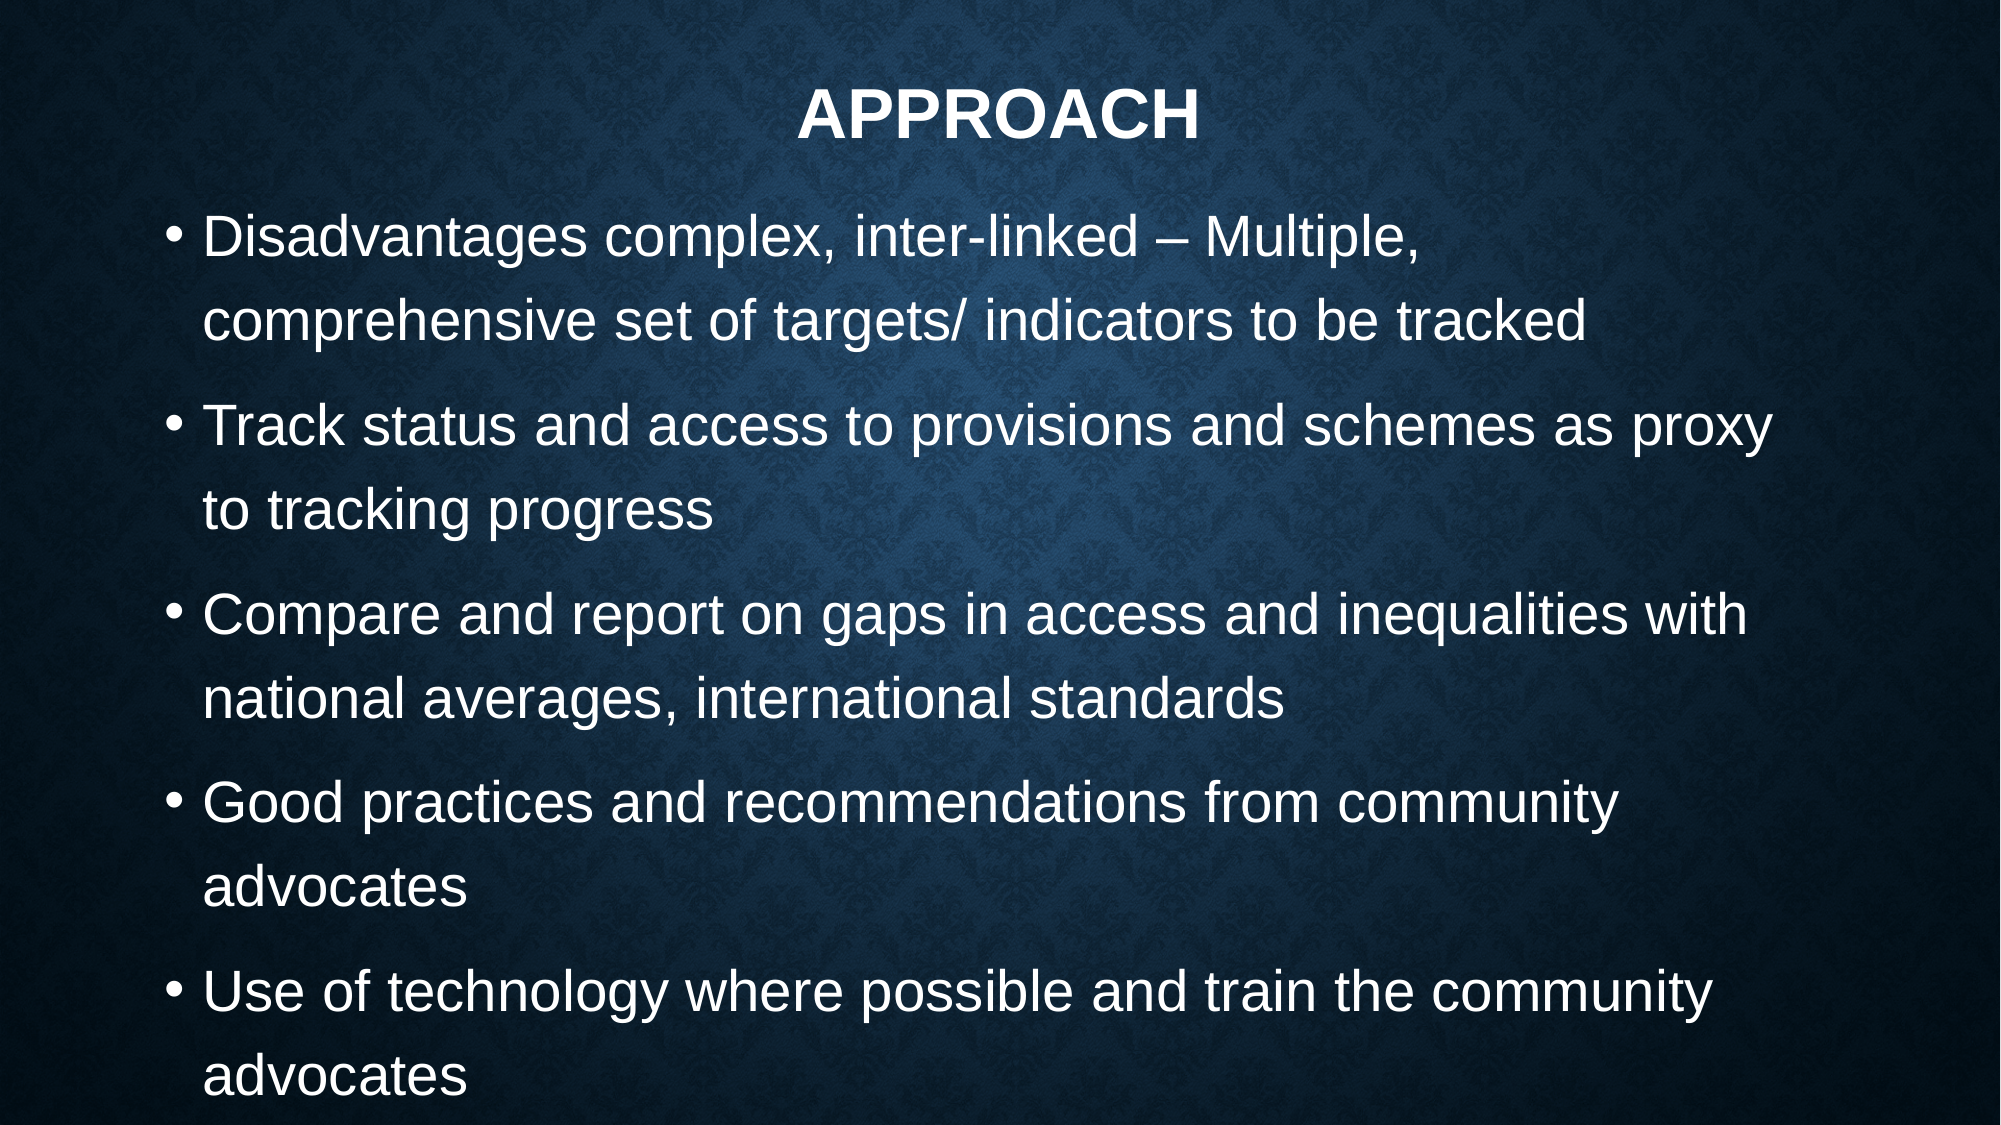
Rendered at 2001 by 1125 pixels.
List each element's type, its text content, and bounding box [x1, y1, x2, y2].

list Disadvantages complex, inter-linked – Multiple, comprehensive set of targets/ indicators to be tracked Track status and access to provisions and schemes as proxy to tracking progress Compare and report on gaps in access and inequalities with national averages, international standards Good practices and recommendations from community advocates Use of technology where possible and train the community advocates [149, 176, 1849, 1013]
title APPROACH [149, 55, 1849, 176]
